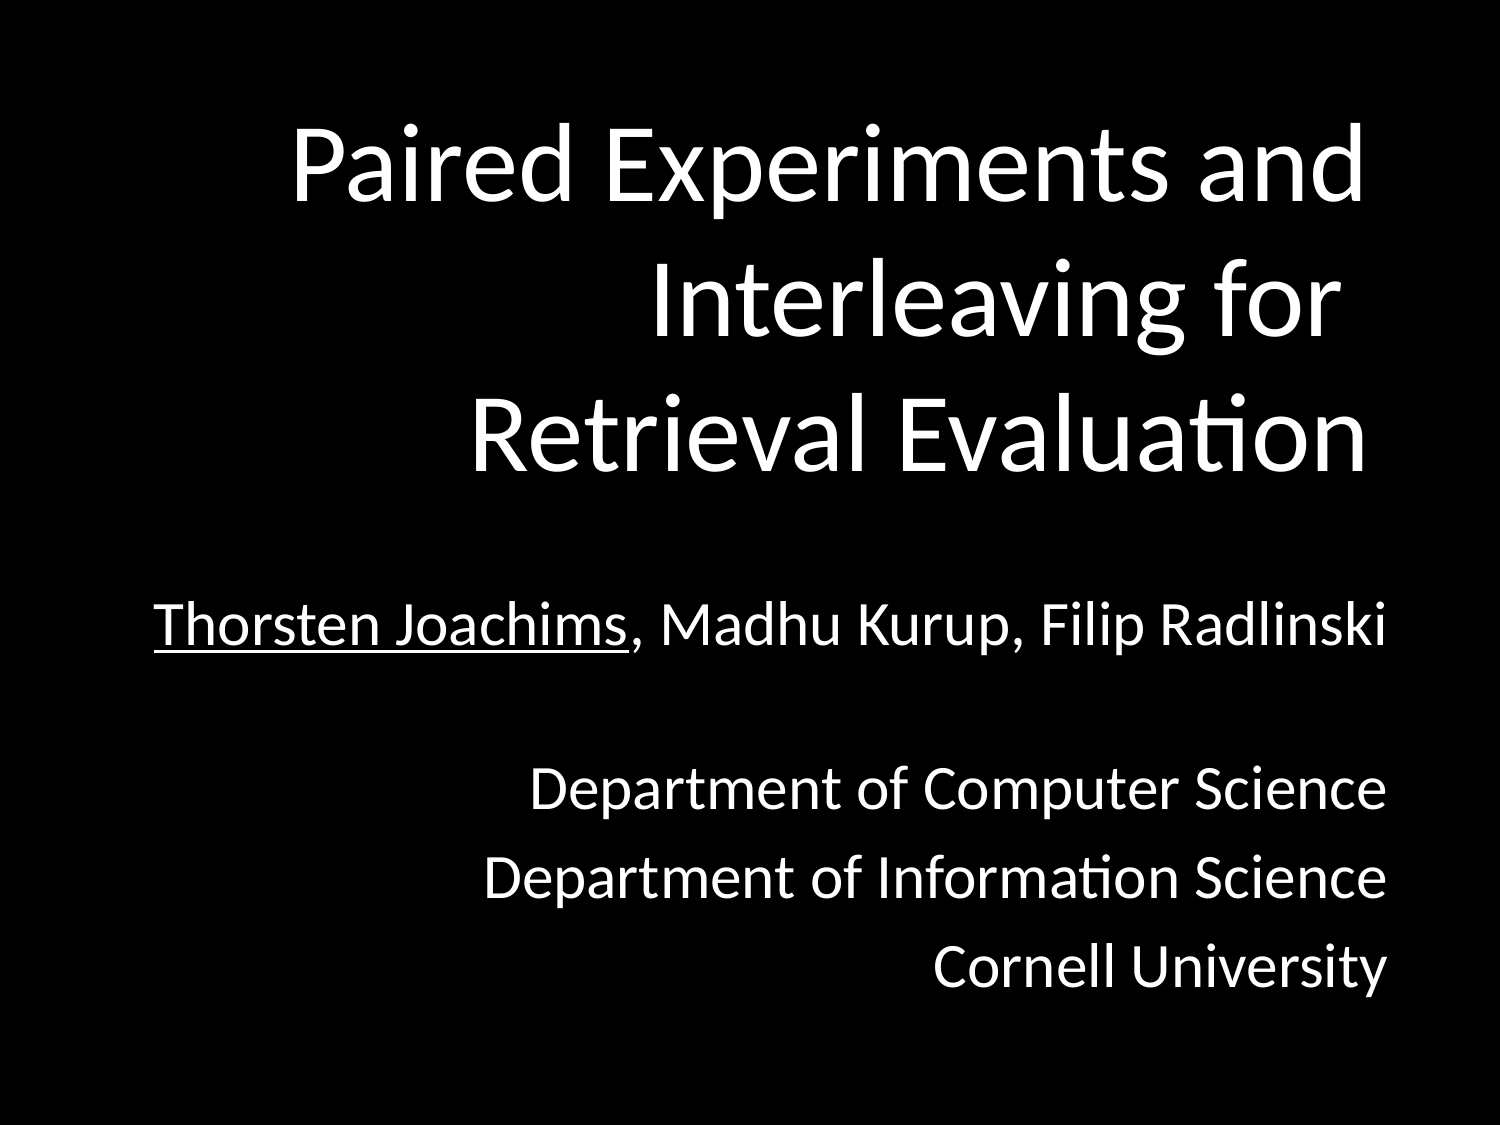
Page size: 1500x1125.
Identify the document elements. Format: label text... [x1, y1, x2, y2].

title Paired Experiments and Interleaving for Retrieval Evaluation [82, 66, 1385, 518]
subtitle Thorsten Joachims, Madhu Kurup, Filip Radlinski Department of Computer Science Department of Information Science Cornell University [94, 574, 1404, 1061]
